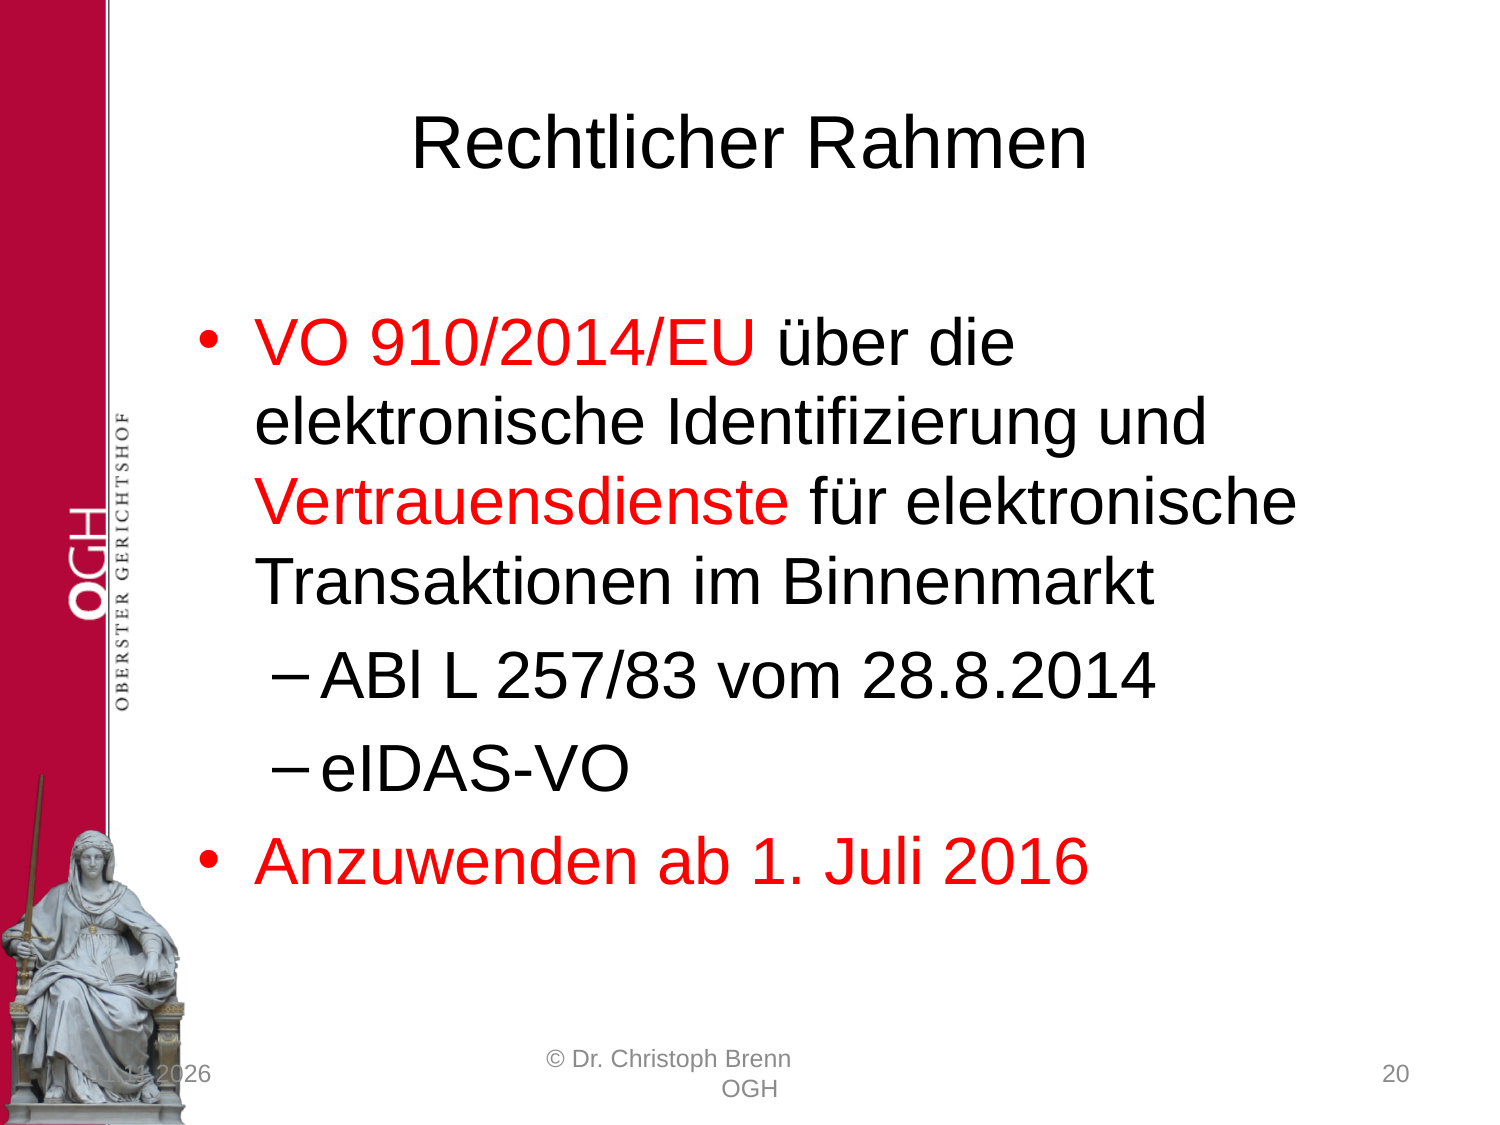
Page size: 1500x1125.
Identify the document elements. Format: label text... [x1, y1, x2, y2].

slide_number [75, 1042, 425, 1103]
picture [0, 0, 186, 1125]
title Rechtlicher Rahmen [74, 44, 1426, 233]
footer © Dr. Christoph Brenn OGH [512, 1042, 988, 1103]
slide_number 20 [1074, 1042, 1425, 1103]
list VO 910/2014/EU über die elektronische Identifizierung und Vertrauensdienste für elektronische Transaktionen im Binnenmarkt ABl L 257/83 vom 28.8.2014 eIDAS-VO Anzuwenden ab 1. Juli 2016 [182, 290, 1377, 990]
